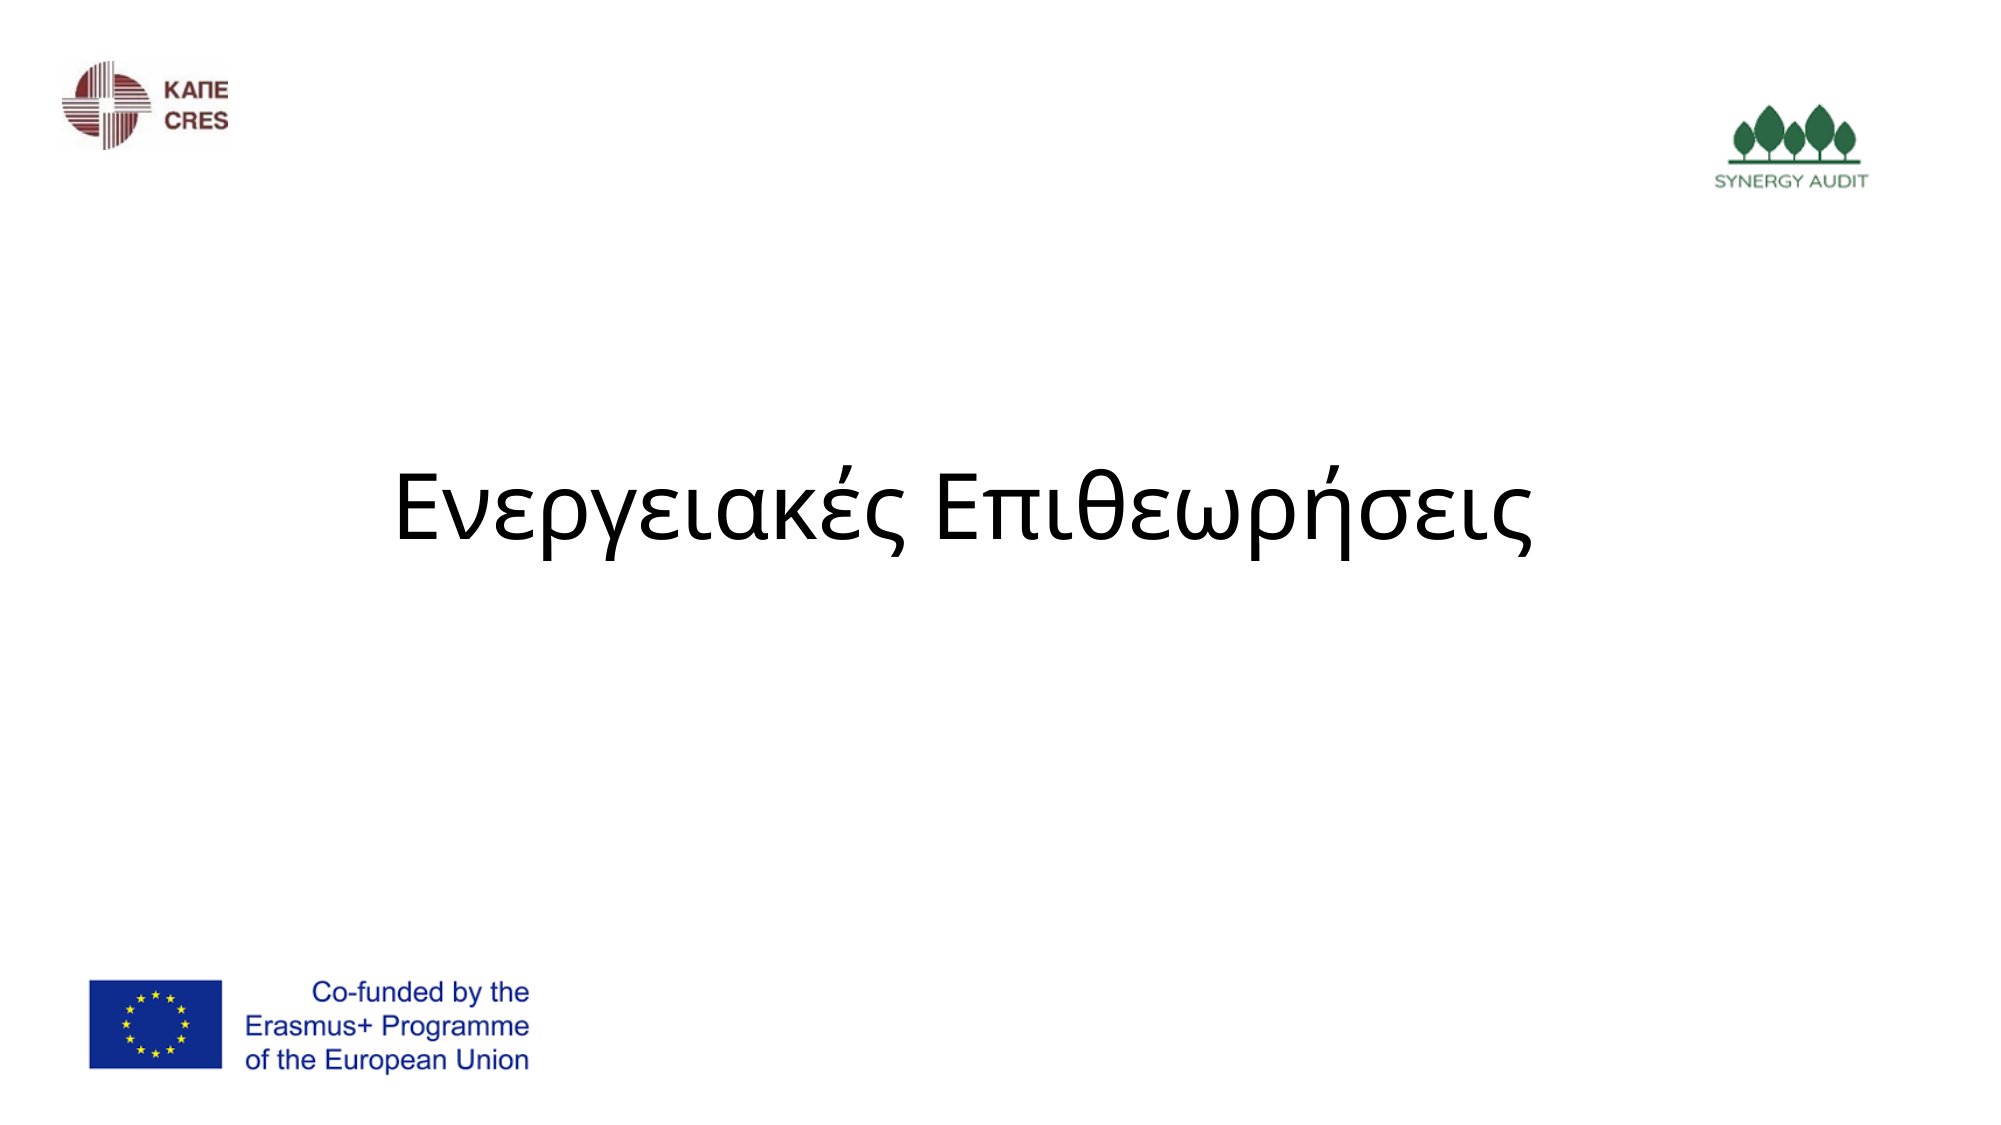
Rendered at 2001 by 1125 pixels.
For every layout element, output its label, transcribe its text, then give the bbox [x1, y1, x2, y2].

picture [1628, 16, 1962, 298]
picture [62, 61, 228, 150]
title Ενεργειακές Επιθεωρήσεις [212, 383, 1713, 637]
picture [62, 955, 552, 1095]
